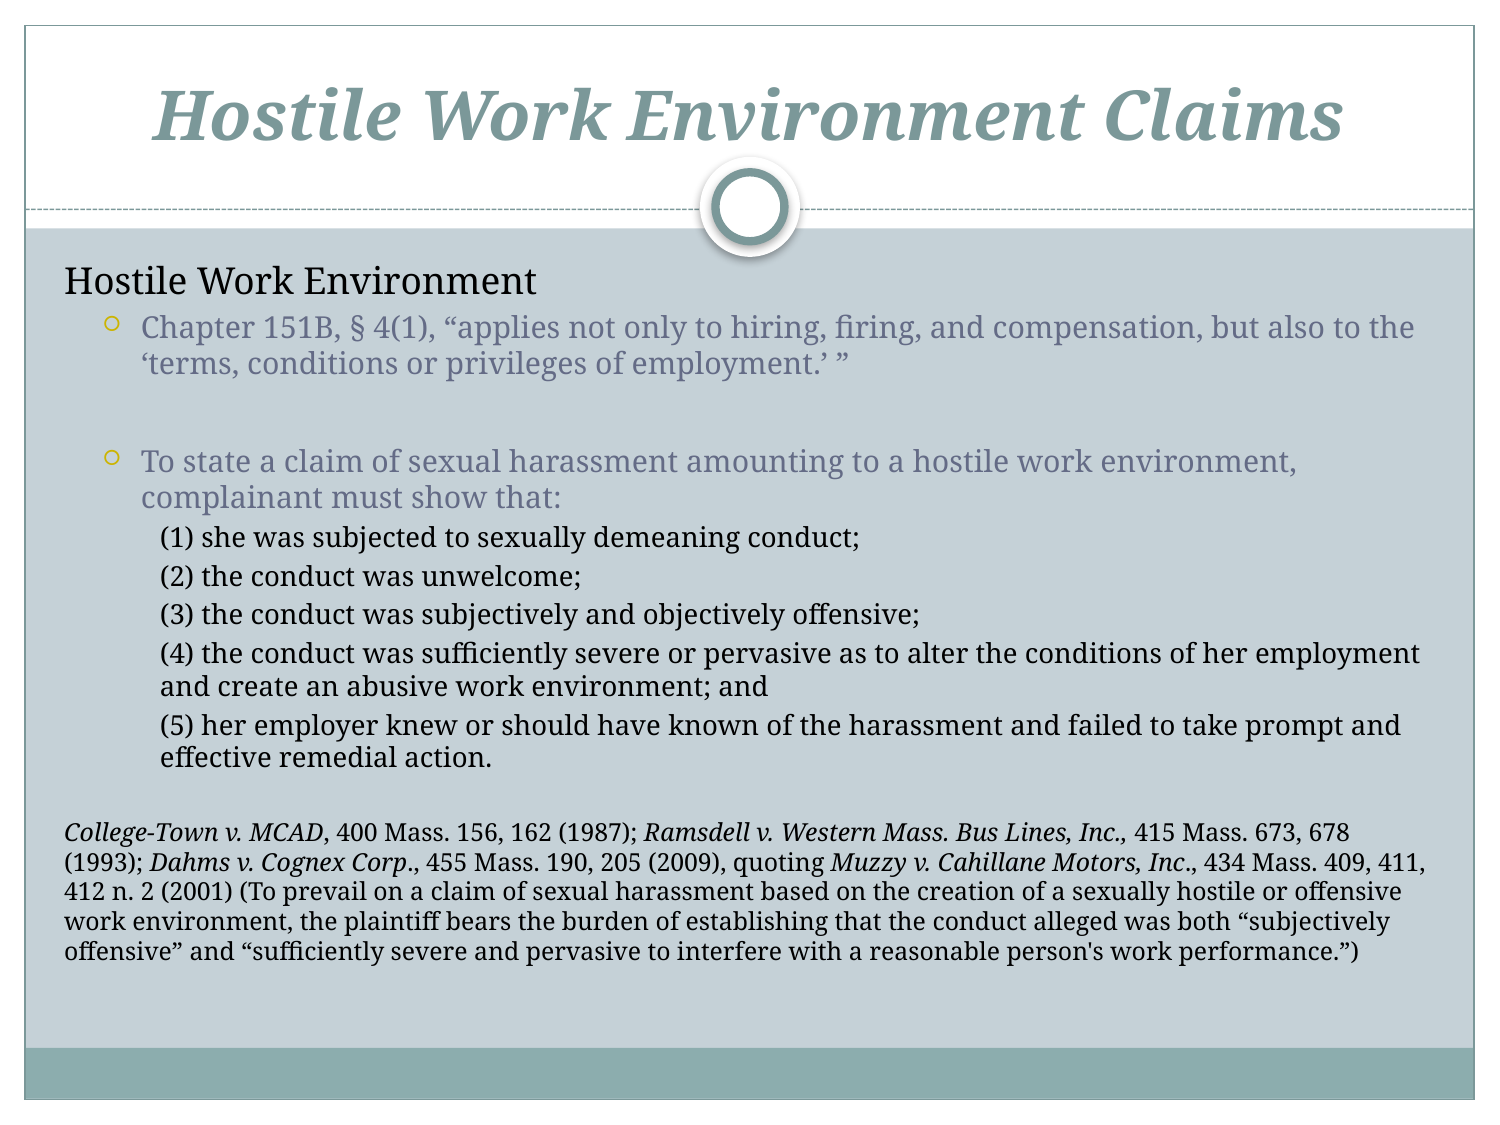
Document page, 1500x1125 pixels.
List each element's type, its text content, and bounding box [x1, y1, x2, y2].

list Hostile Work Environment Chapter 151B, § 4(1), “applies not only to hiring, firing, and compensation, but also to the ‘terms, conditions or privileges of employment.’ ” To state a claim of sexual harassment amounting to a hostile work environment, complainant must show that: (1) she was subjected to sexually demeaning conduct; (2) the conduct was unwelcome; (3) the conduct was subjectively and objectively offensive; (4) the conduct was sufficiently severe or pervasive as to alter the conditions of her employment and create an abusive work environment; and (5) her employer knew or should have known of the harassment and failed to take prompt and effective remedial action. College-Town v. MCAD, 400 Mass. 156, 162 (1987); Ramsdell v. Western Mass. Bus Lines, Inc., 415 Mass. 673, 678 (1993); Dahms v. Cognex Corp., 455 Mass. 190, 205 (2009), quoting Muzzy v. Cahillane Motors, Inc., 434 Mass. 409, 411, 412 n. 2 (2001) (To prevail on a claim of sexual harassment based on the creation of a sexually hostile or offensive work environment, the plaintiff bears the burden of establishing that the conduct alleged was both “subjectively offensive” and “sufficiently severe and pervasive to interfere with a reasonable person's work performance.”) [49, 250, 1445, 1001]
title Hostile Work Environment Claims [49, 37, 1450, 162]
